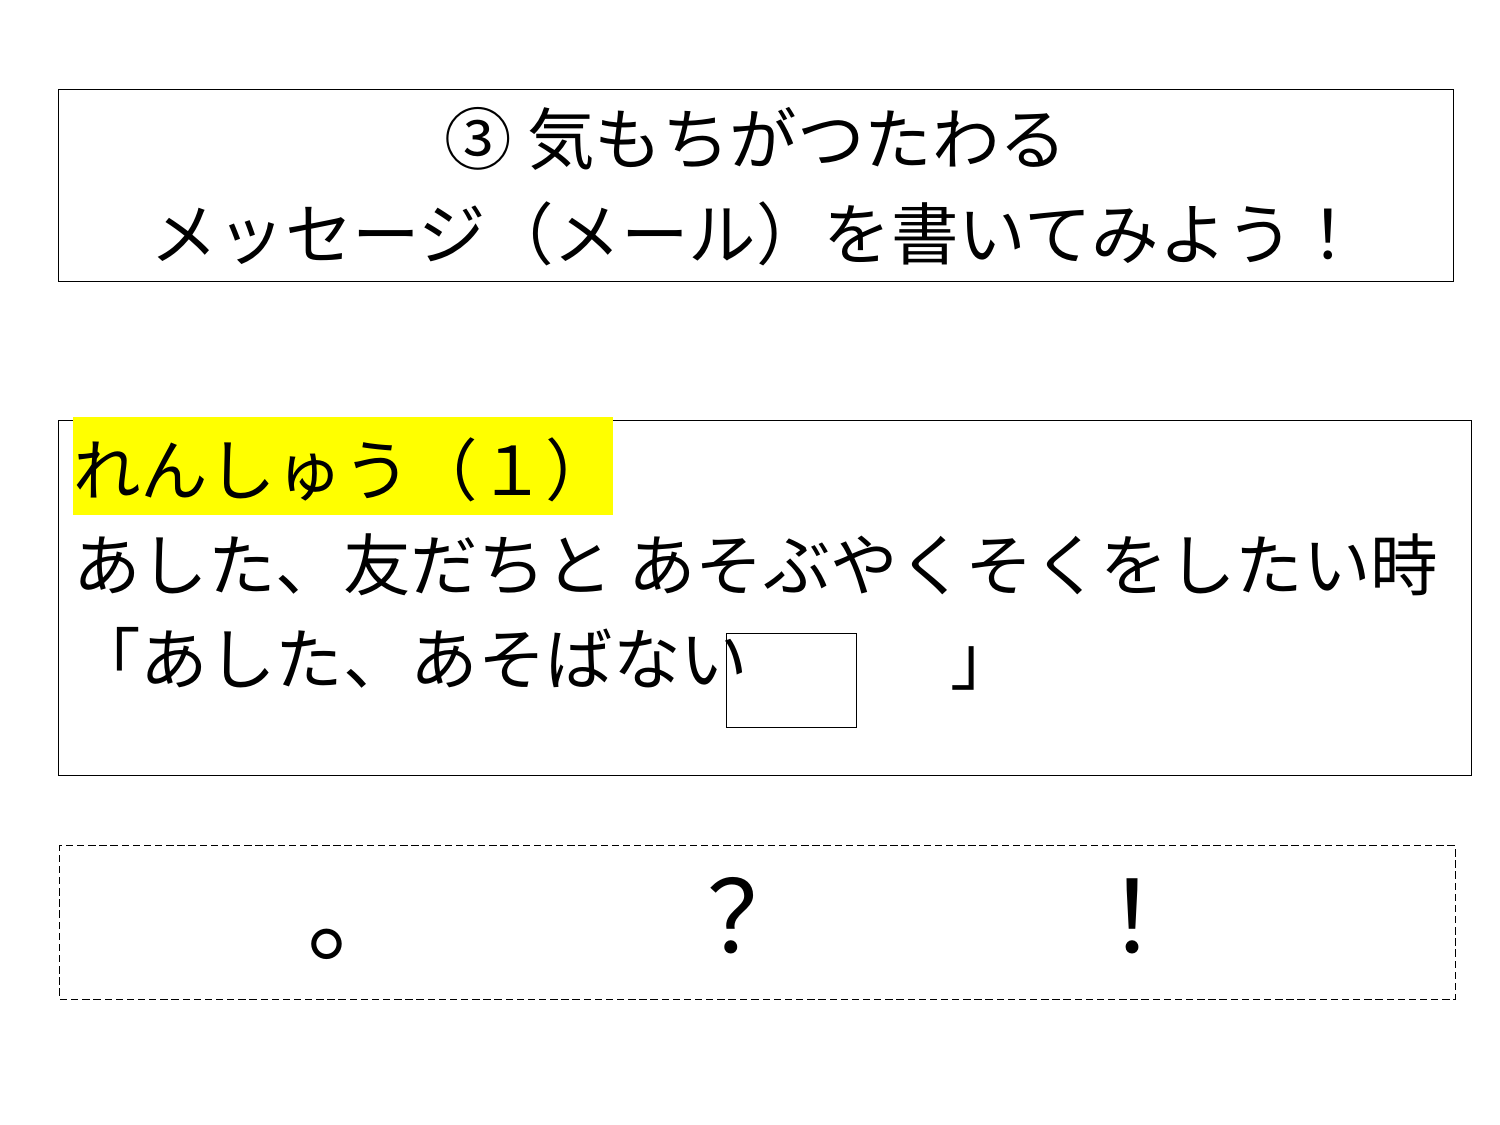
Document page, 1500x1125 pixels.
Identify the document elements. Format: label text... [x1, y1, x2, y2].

text_box ③気もちがつたわる メッセージ（メール）を書いてみよう！ [58, 89, 1454, 282]
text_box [58, 420, 1472, 776]
text_box 。 ？ ！ [59, 845, 1456, 1000]
